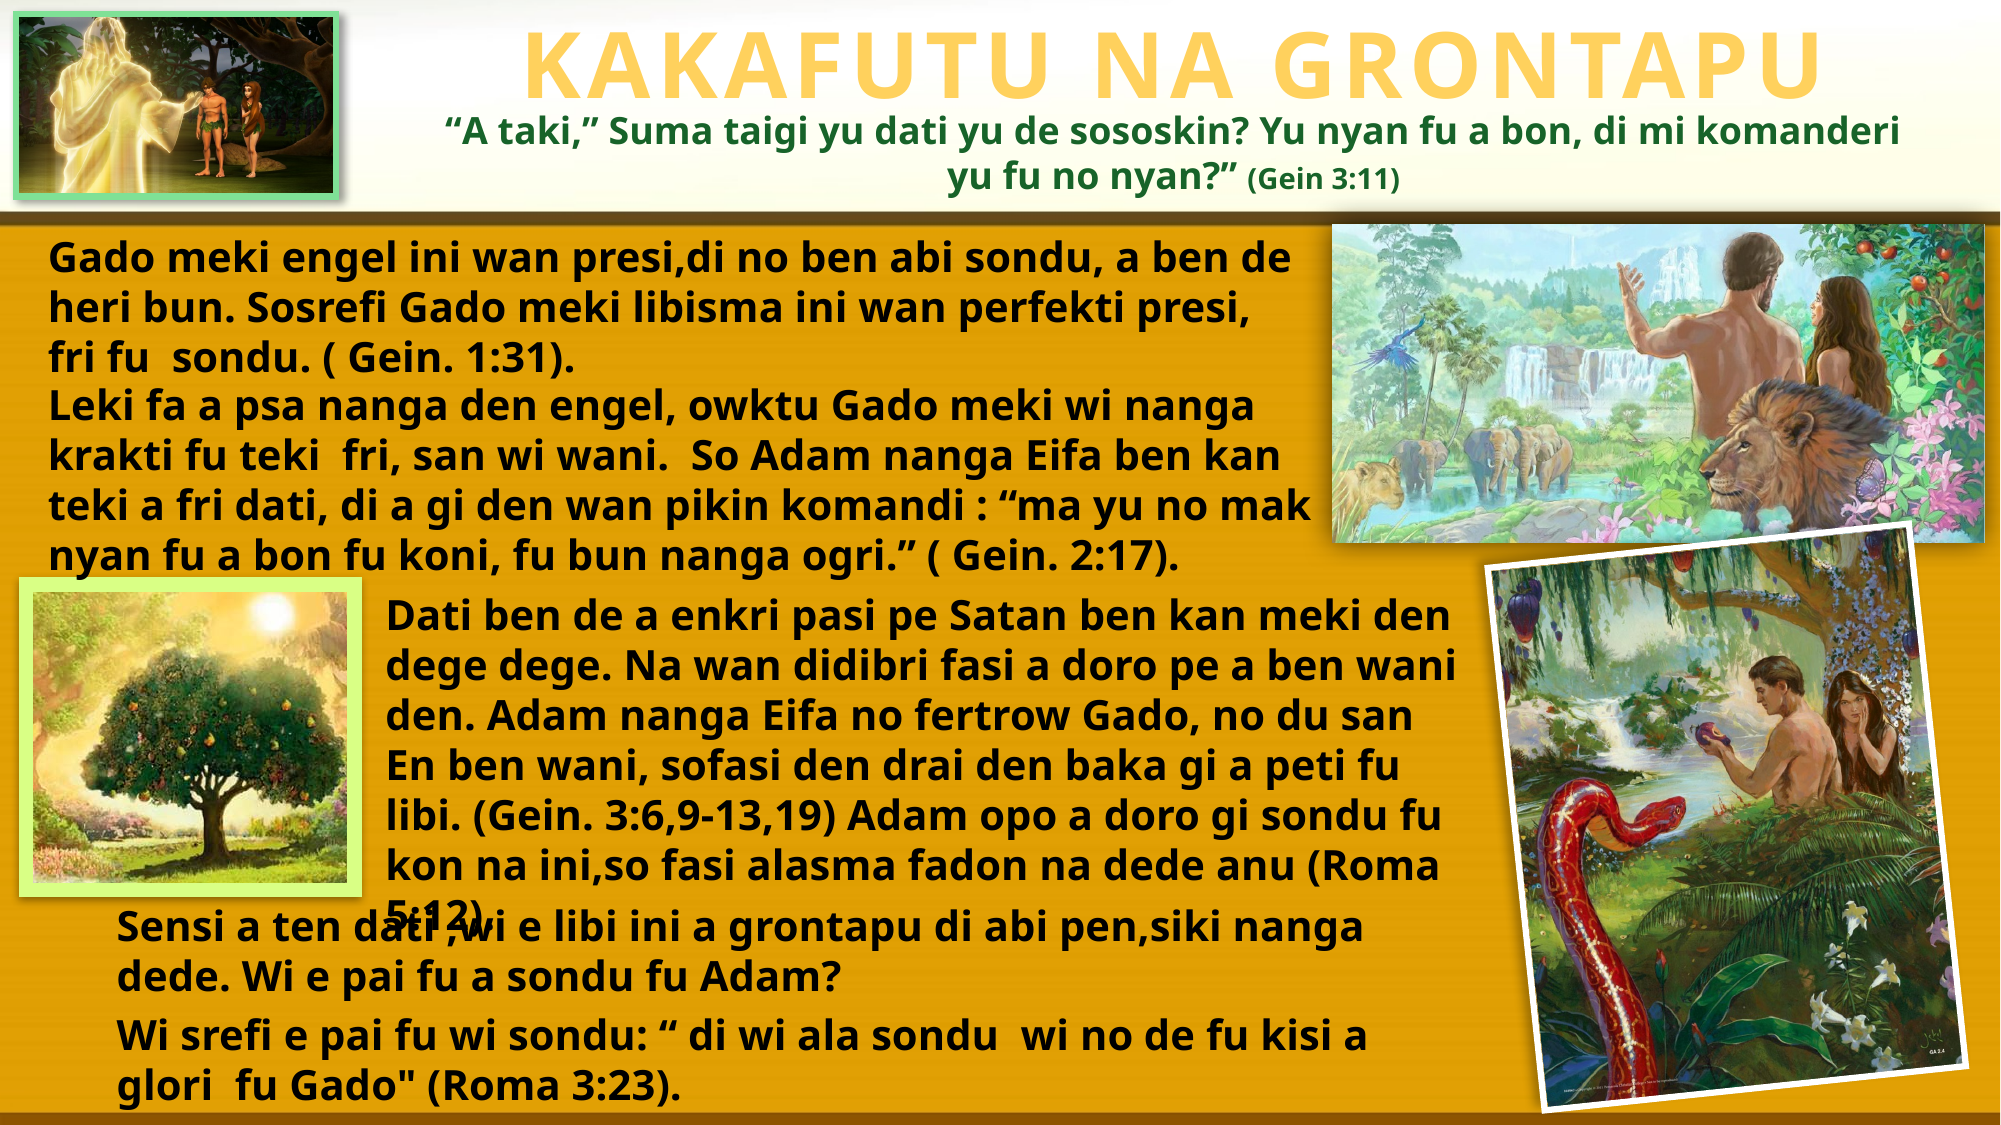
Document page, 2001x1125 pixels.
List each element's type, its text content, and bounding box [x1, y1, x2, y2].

text_box KAKAFUTU NA GRONTAPU [347, 0, 2000, 125]
text_box Sensi a ten dati ,wi e libi ini a grontapu di abi pen,siki nanga dede. Wi e pai fu a sondu fu Adam? [101, 892, 1474, 1001]
text_box Gado meki engel ini wan presi,di no ben abi sondu, a ben de heri bun. Sosrefi Gado meki libisma ini wan perfekti presi, fri fu sondu. ( Gein. 1:31). [33, 223, 1317, 371]
text_box Wi srefi e pai fu wi sondu: “ di wi ala sondu wi no de fu kisi a glori fu Gado" (Roma 3:23). [101, 1001, 1474, 1117]
picture [0, 0, 2001, 1125]
text_box “A taki,” Suma taigi yu dati yu de sososkin? Yu nyan fu a bon, di mi komanderi yu fu no nyan?” (Gein 3:11) [418, 99, 1930, 205]
text_box Leki fa a psa nanga den engel, owktu Gado meki wi nanga krakti fu teki fri, san wi wani. So Adam nanga Eifa ben kan teki a fri dati, di a gi den wan pikin komandi : “ma yu no mak nyan fu a bon fu koni, fu bun nanga ogri.” ( Gein. 2:17). [33, 371, 1333, 587]
text_box Dati ben de a enkri pasi pe Satan ben kan meki den dege dege. Na wan didibri fasi a doro pe a ben wani den. Adam nanga Eifa no fertrow Gado, no du san En ben wani, sofasi den drai den baka gi a peti fu libi. (Gein. 3:6,9-13,19) Adam opo a doro gi sondu fu kon na ini,so fasi alasma fadon na dede anu (Roma 5:12). [370, 581, 1491, 947]
